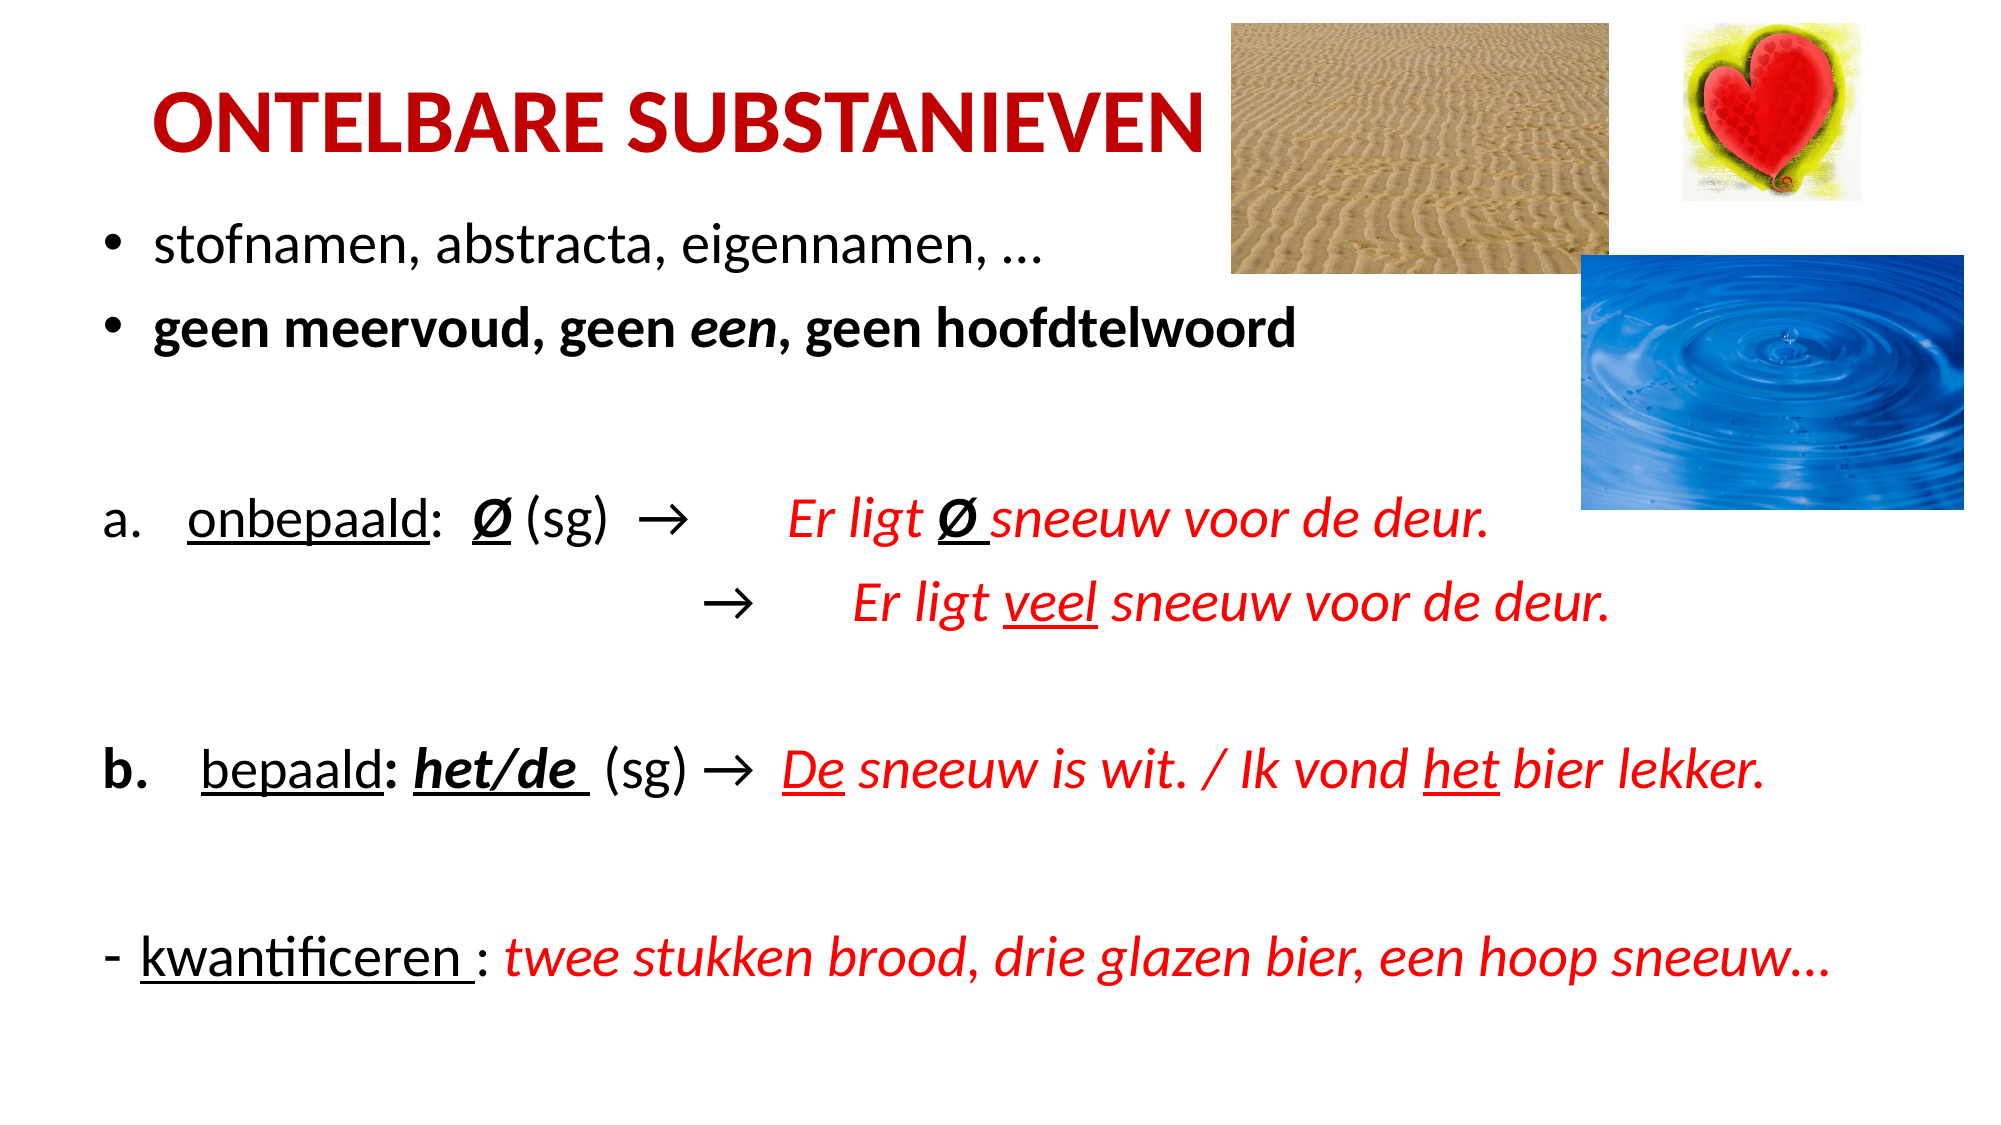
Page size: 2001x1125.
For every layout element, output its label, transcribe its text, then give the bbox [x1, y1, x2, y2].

picture [1683, 23, 1861, 201]
list stofnamen, abstracta, eigennamen, … geen meervoud, geen een, geen hoofdtelwoord onbepaald: Ø (sg) → Er ligt Ø sneeuw voor de deur. → Er ligt veel sneeuw voor de deur. bepaald: het/de (sg) → De sneeuw is wit. / Ik vond het bier lekker. kwantificeren : twee stukken brood, drie glazen bier, een hoop sneeuw… [87, 205, 1936, 1096]
title ONTELBARE SUBSTANIEVEN [137, 59, 1231, 187]
picture [1231, 23, 1964, 510]
